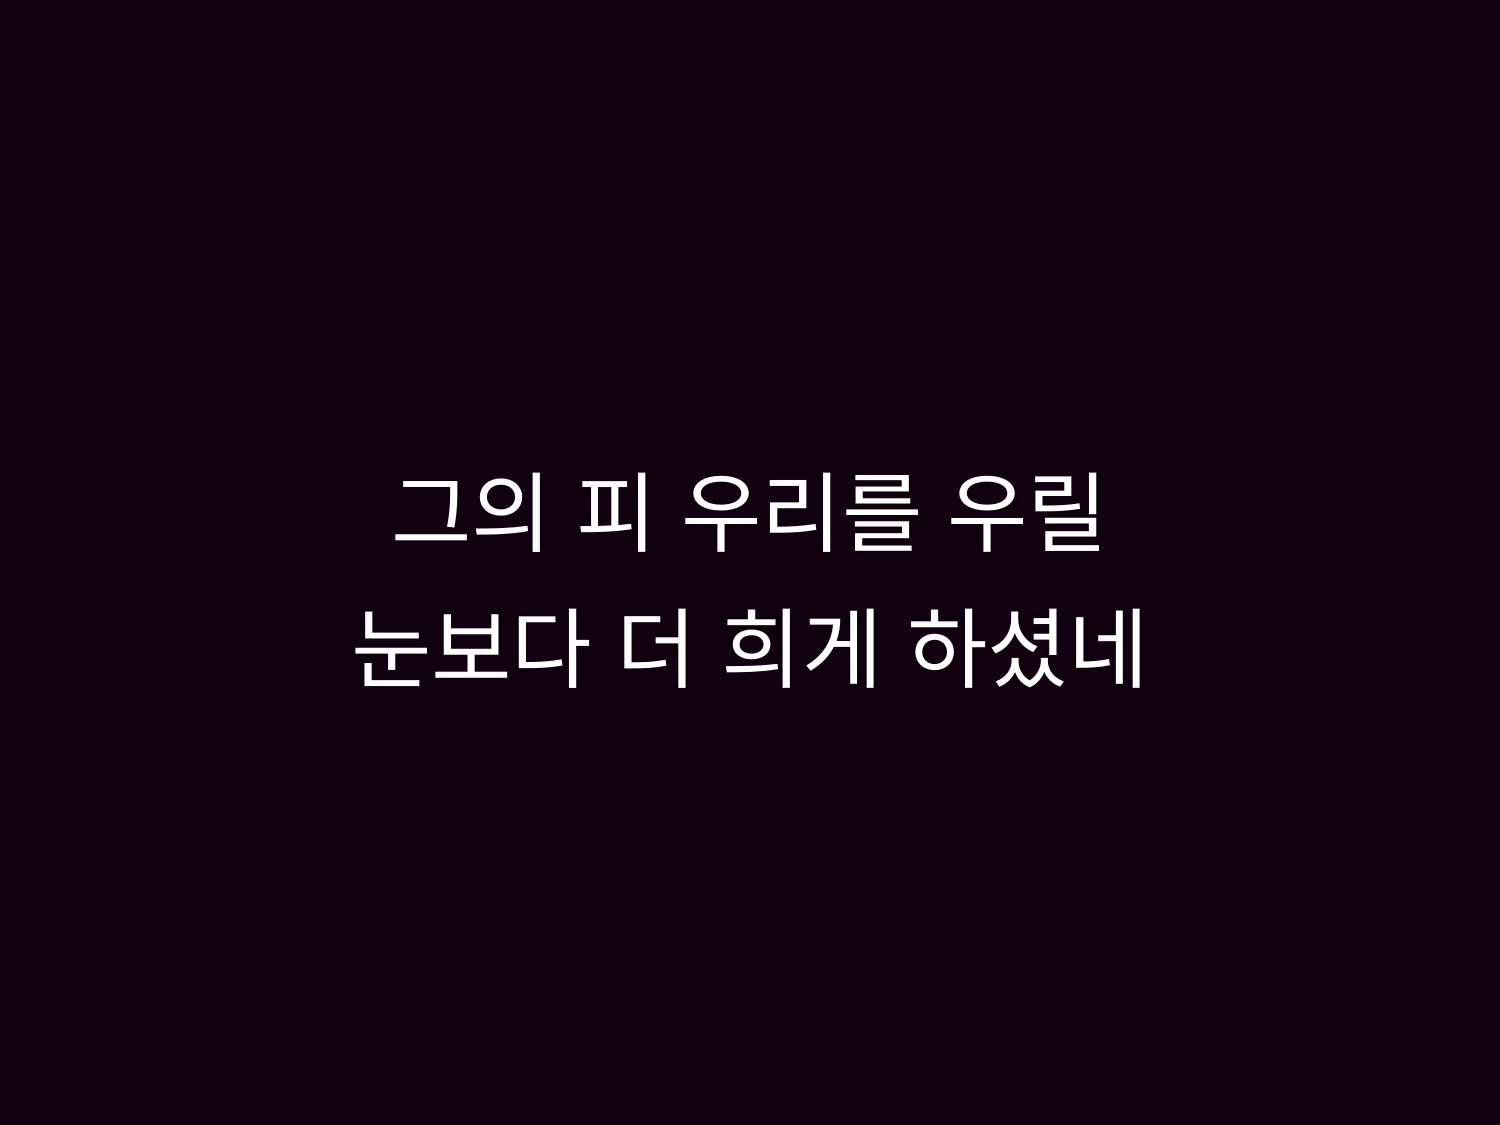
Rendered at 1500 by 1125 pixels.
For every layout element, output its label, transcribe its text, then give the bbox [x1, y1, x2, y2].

title 그의 피 우리를 우릴 눈보다 더 희게 하셨네 [0, 0, 1500, 1125]
